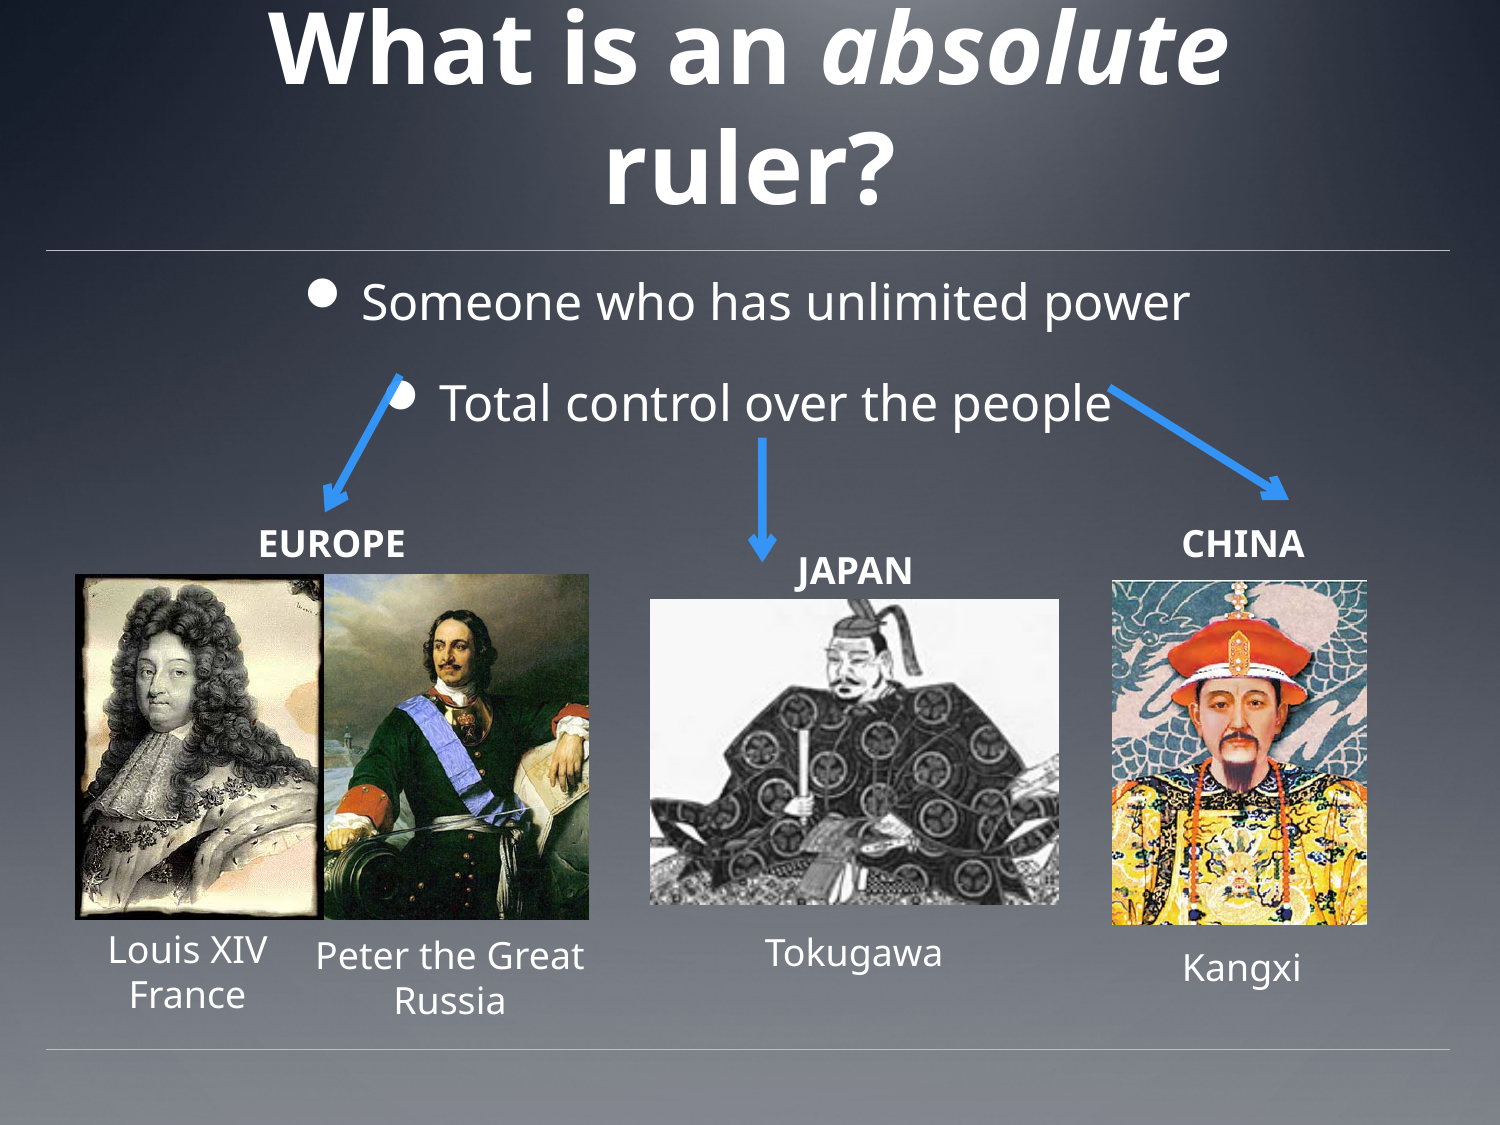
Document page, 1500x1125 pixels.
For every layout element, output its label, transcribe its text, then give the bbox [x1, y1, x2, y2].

list Someone who has unlimited power Total control over the people [101, 262, 1394, 1024]
text_box CHINA [986, 512, 1500, 573]
text_box Peter the Great Russia [299, 924, 601, 1030]
text_box Tokugawa [649, 921, 1059, 982]
picture [1110, 577, 1369, 927]
text_box EUROPE [74, 512, 589, 572]
text_box Louis XIV France [50, 918, 325, 1024]
text_box JAPAN [598, 539, 1113, 600]
picture [72, 572, 591, 922]
text_box Kangxi [1116, 937, 1367, 997]
title What is an absolute ruler? [105, 17, 1394, 233]
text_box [760, 435, 765, 565]
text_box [322, 372, 402, 515]
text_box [1106, 385, 1292, 503]
picture [647, 597, 1061, 907]
